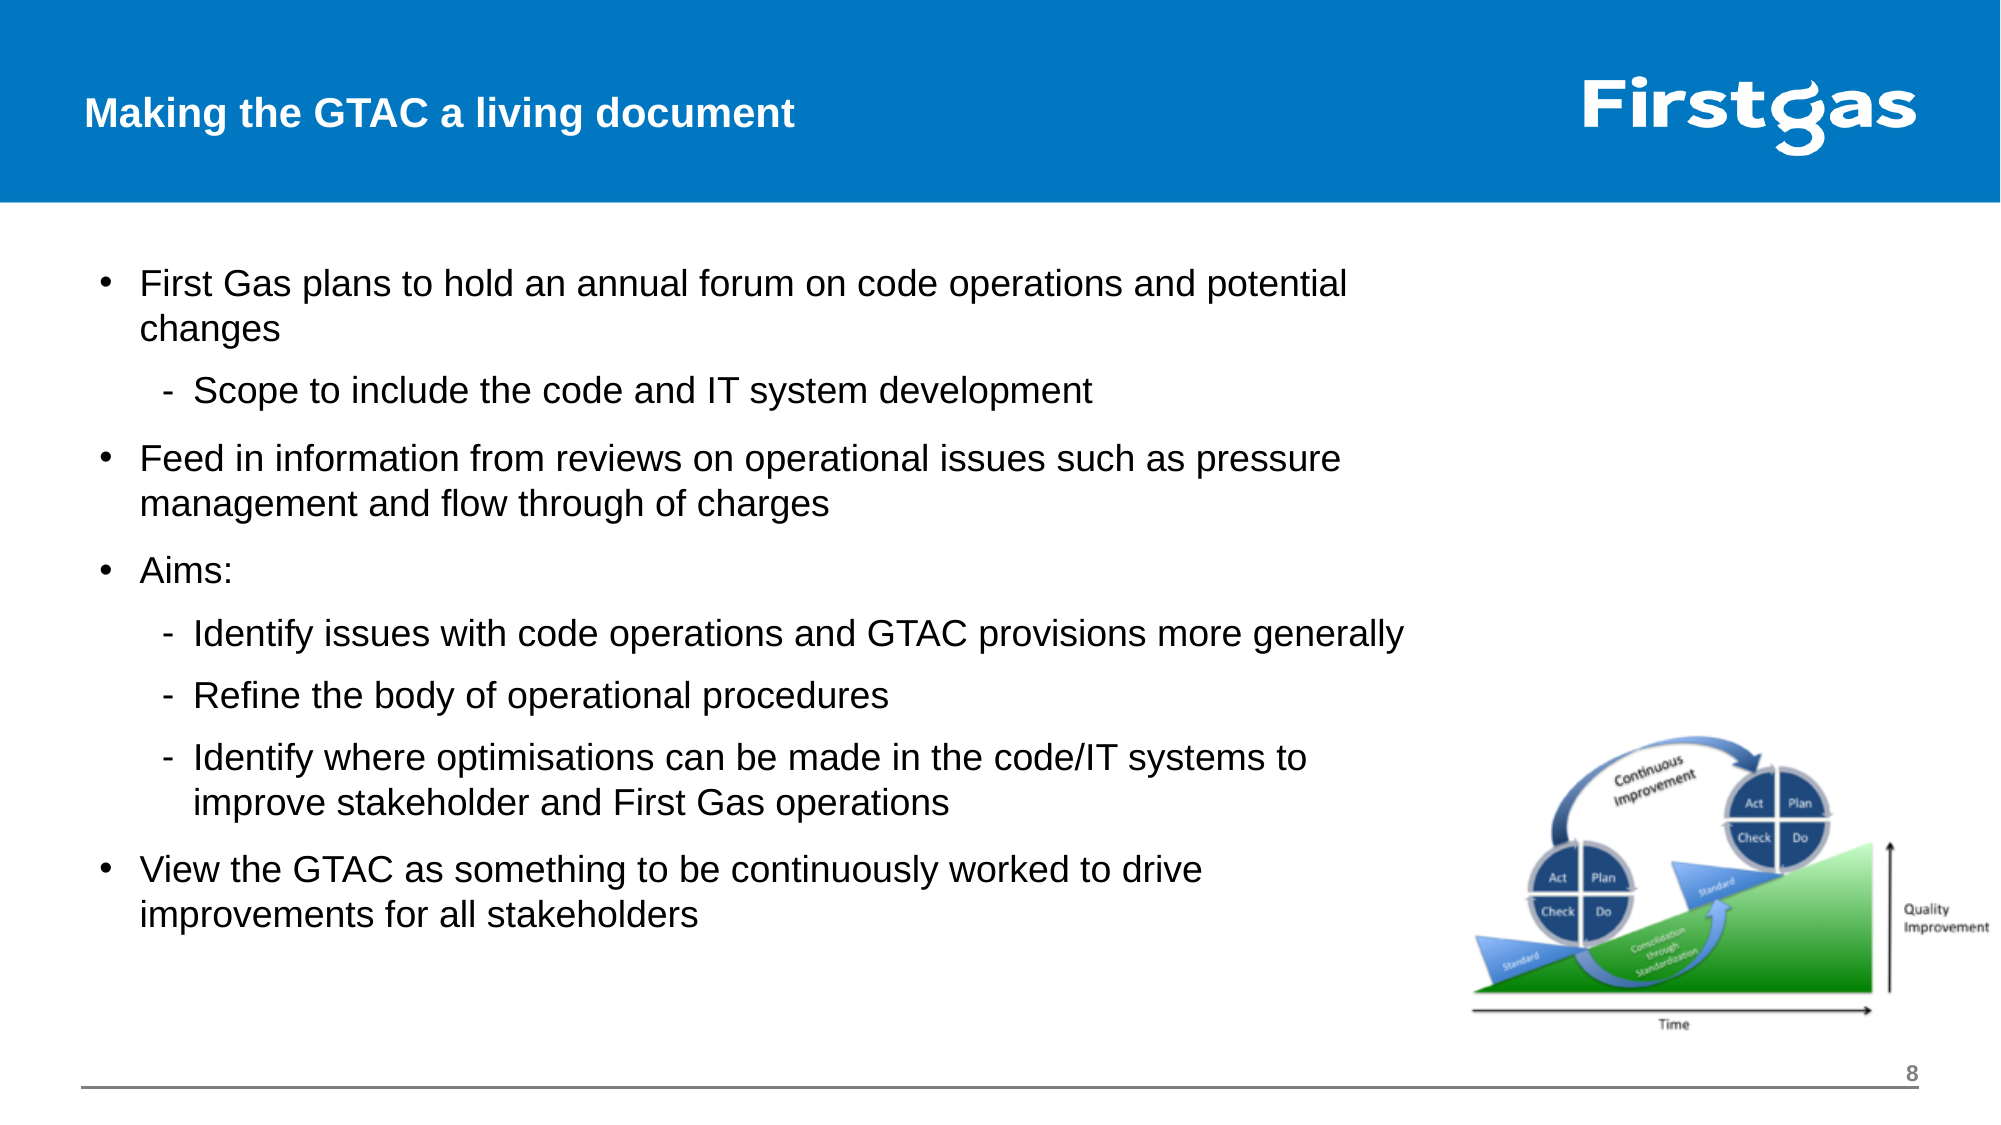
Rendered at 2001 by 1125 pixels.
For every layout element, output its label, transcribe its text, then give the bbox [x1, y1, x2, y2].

list First Gas plans to hold an annual forum on code operations and potential changes Scope to include the code and IT system development Feed in information from reviews on operational issues such as pressure management and flow through of charges Aims: Identify issues with code operations and GTAC provisions more generally Refine the body of operational procedures Identify where optimisations can be made in the code/IT systems to improve stakeholder and First Gas operations View the GTAC as something to be continuously worked to drive improvements for all stakeholders [84, 251, 1454, 1002]
slide_number 8 [1851, 1058, 1919, 1088]
title Making the GTAC a living document [84, 70, 1539, 134]
picture [0, 0, 2001, 1125]
